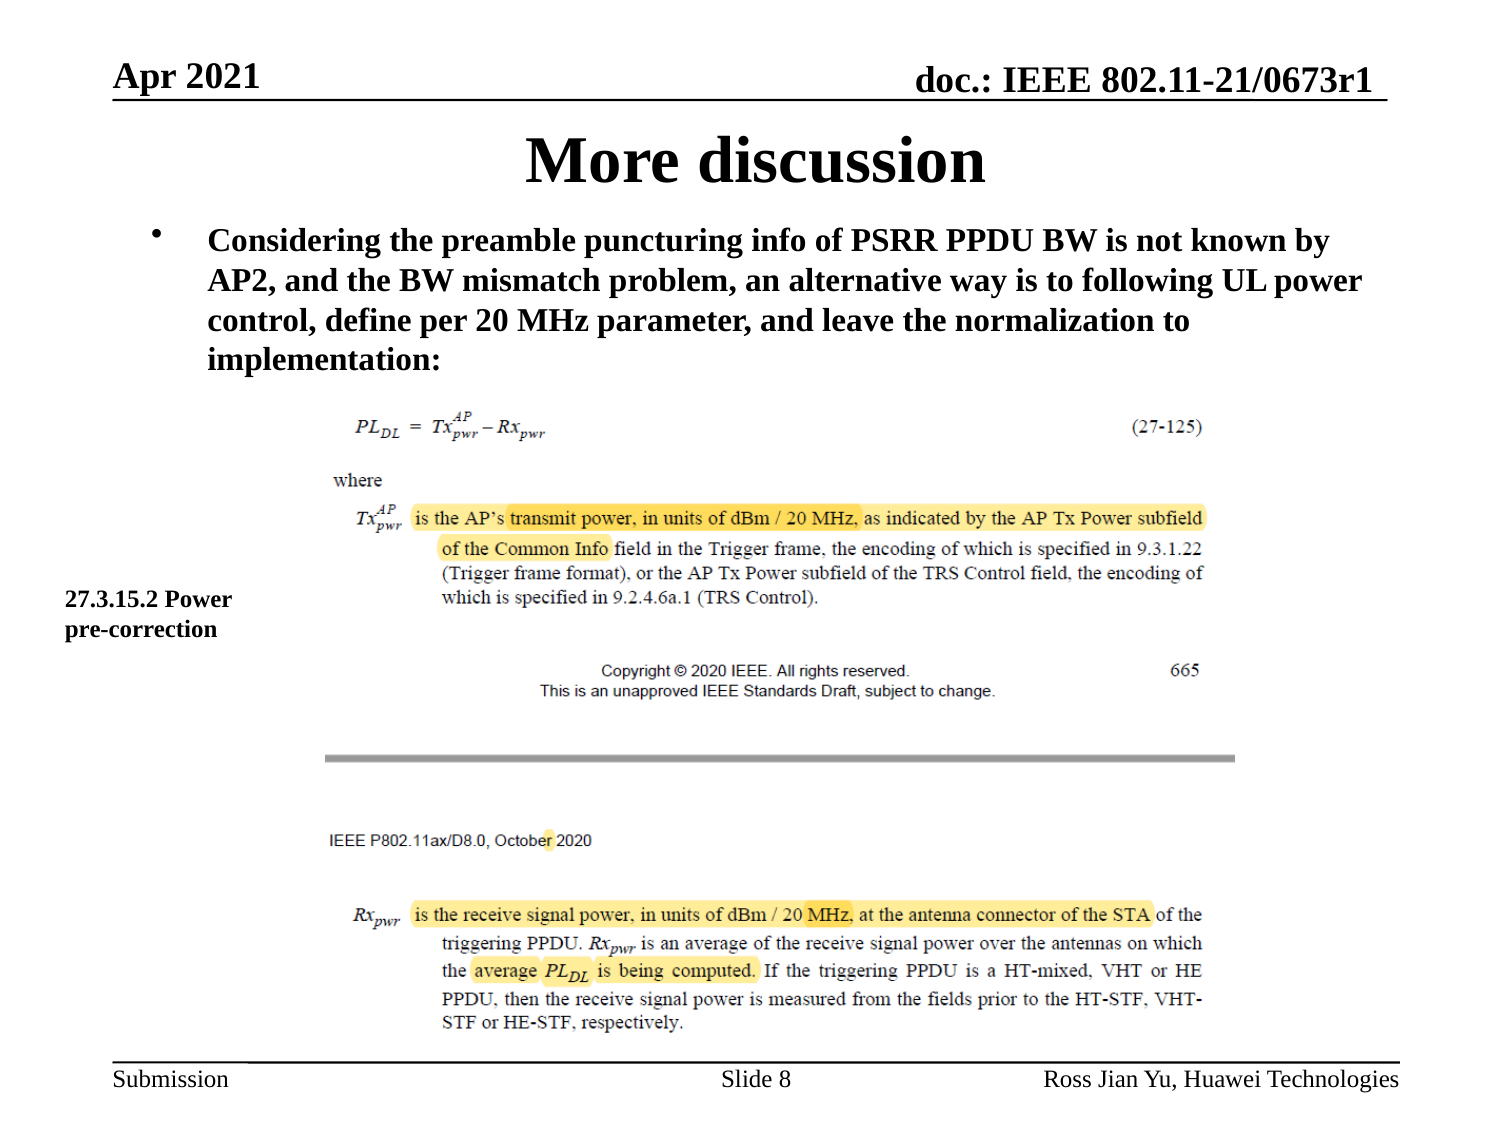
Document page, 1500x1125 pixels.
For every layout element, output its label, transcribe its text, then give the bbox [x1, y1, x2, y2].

text_box 27.3.15.2 Power pre-correction [49, 574, 288, 650]
picture [325, 399, 1235, 1038]
list Considering the preamble puncturing info of PSRR PPDU BW is not known by AP2, and the BW mismatch problem, an alternative way is to following UL power control, define per 20 MHz parameter, and leave the normalization to implementation: [135, 210, 1413, 1020]
slide_number Slide 8 [712, 1061, 800, 1093]
title More discussion [99, 112, 1413, 201]
